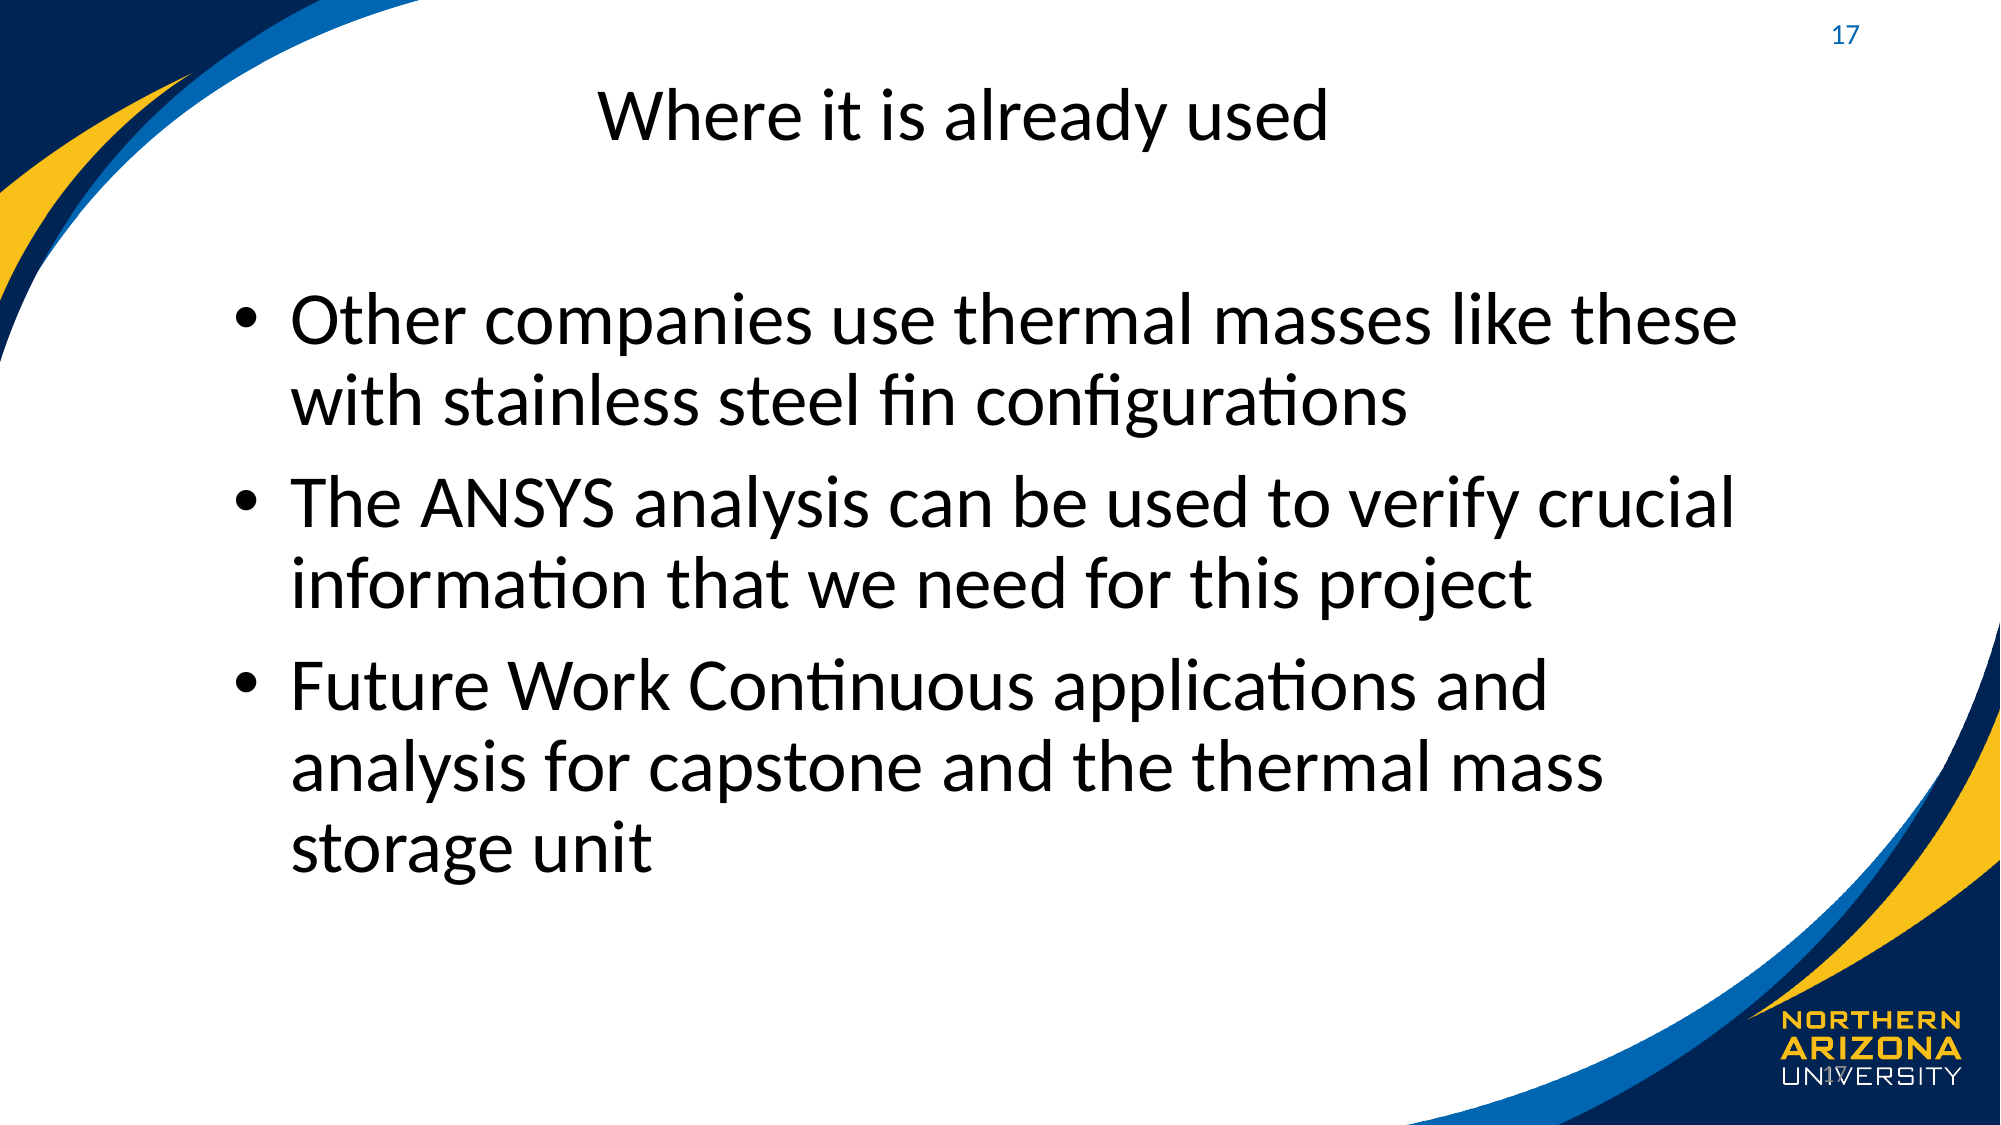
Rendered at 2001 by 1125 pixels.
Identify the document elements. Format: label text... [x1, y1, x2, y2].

title Where it is already used [528, 7, 1827, 226]
picture [1324, 564, 2000, 1125]
text_box 17 [1690, 0, 2000, 110]
picture [0, 0, 524, 432]
text_box Other companies use thermal masses like these with stainless steel fin configurations The ANSYS analysis can be used to verify crucial information that we need for this project Future Work Continuous applications and analysis for capstone and the thermal mass storage unit [200, 272, 1800, 956]
